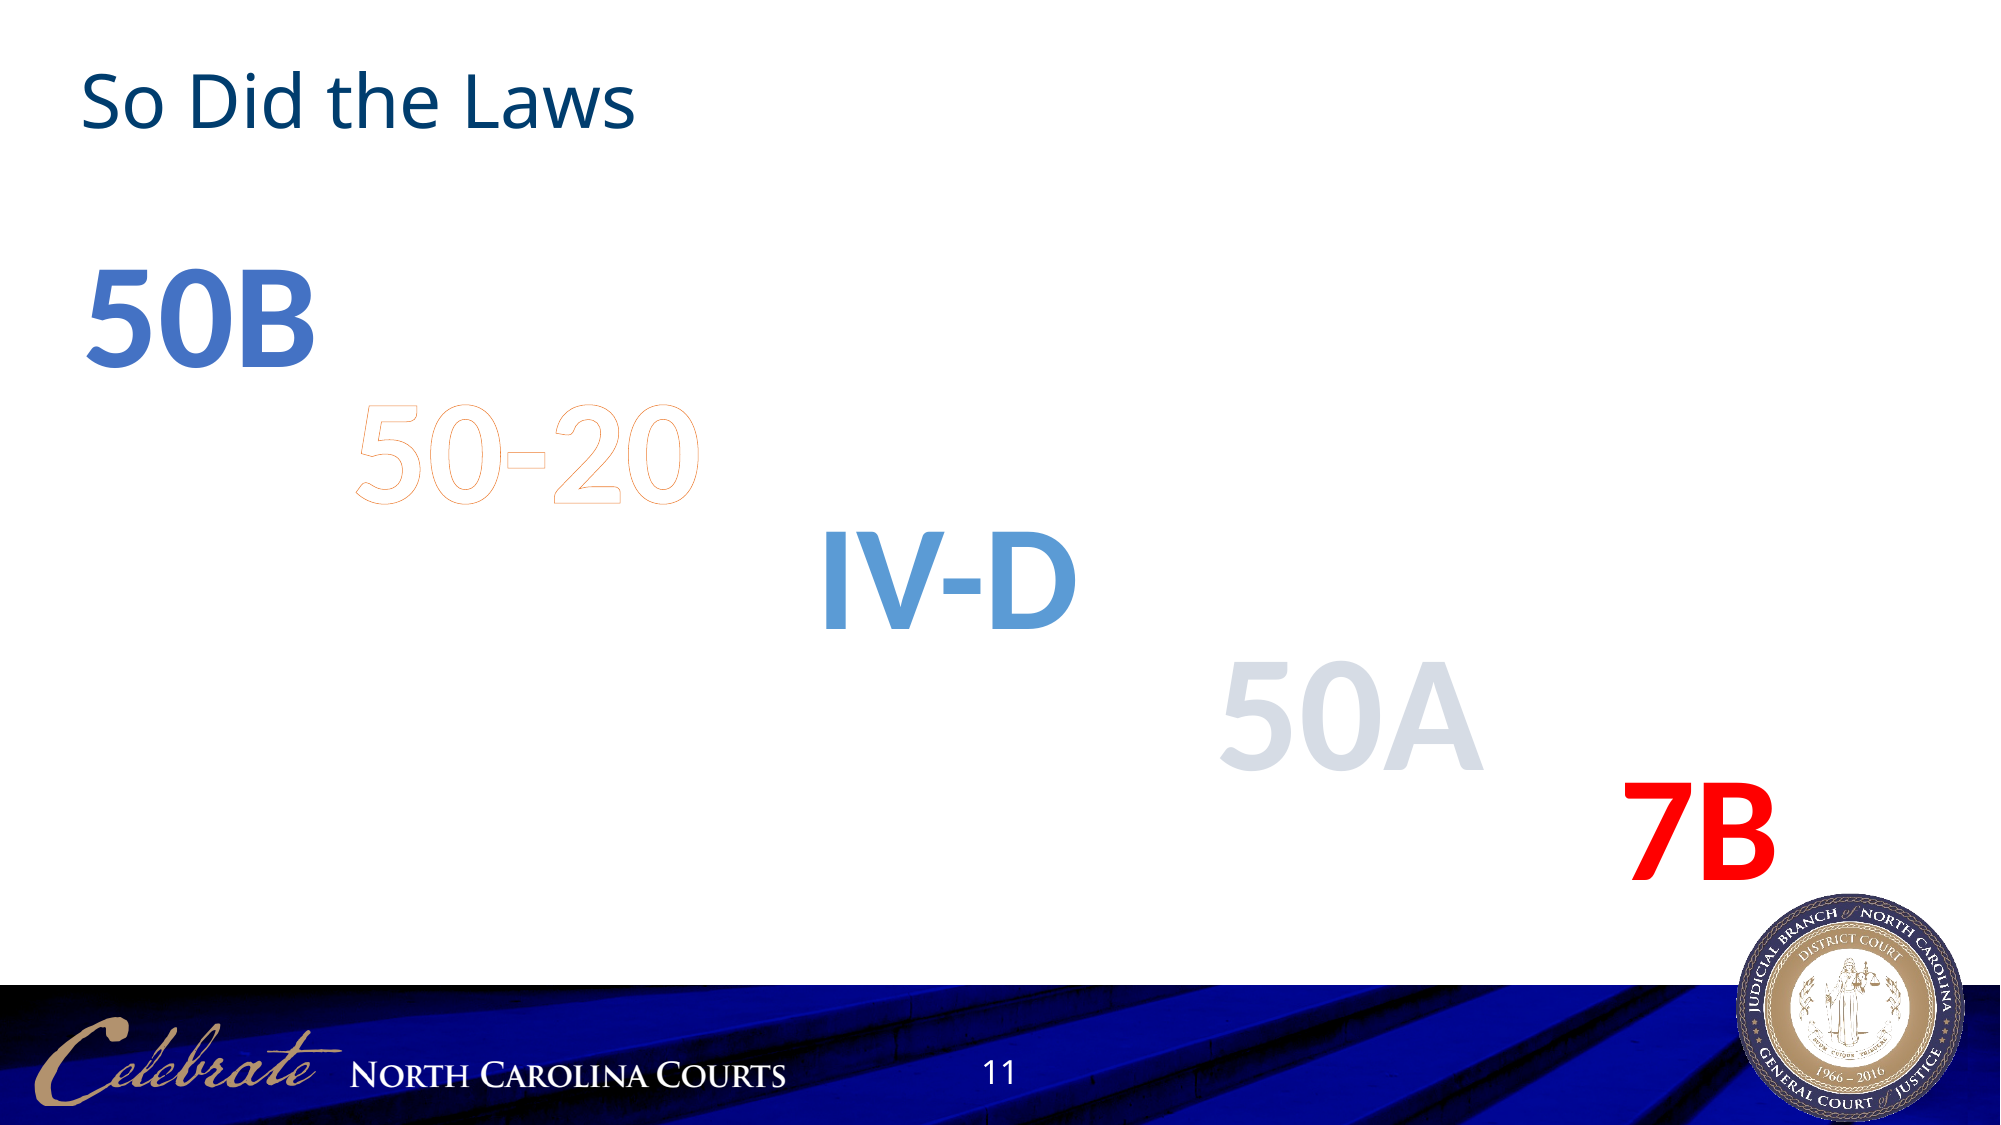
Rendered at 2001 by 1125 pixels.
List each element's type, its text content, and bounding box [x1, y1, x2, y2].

picture [0, 886, 2000, 1125]
text_box 50B [67, 209, 334, 405]
text_box 7B [1604, 722, 1818, 918]
text_box 50A [1200, 596, 1571, 812]
text_box So Did the Laws [65, 56, 1938, 173]
text_box IV-D [801, 471, 1095, 667]
text_box 50-20 [336, 345, 717, 541]
